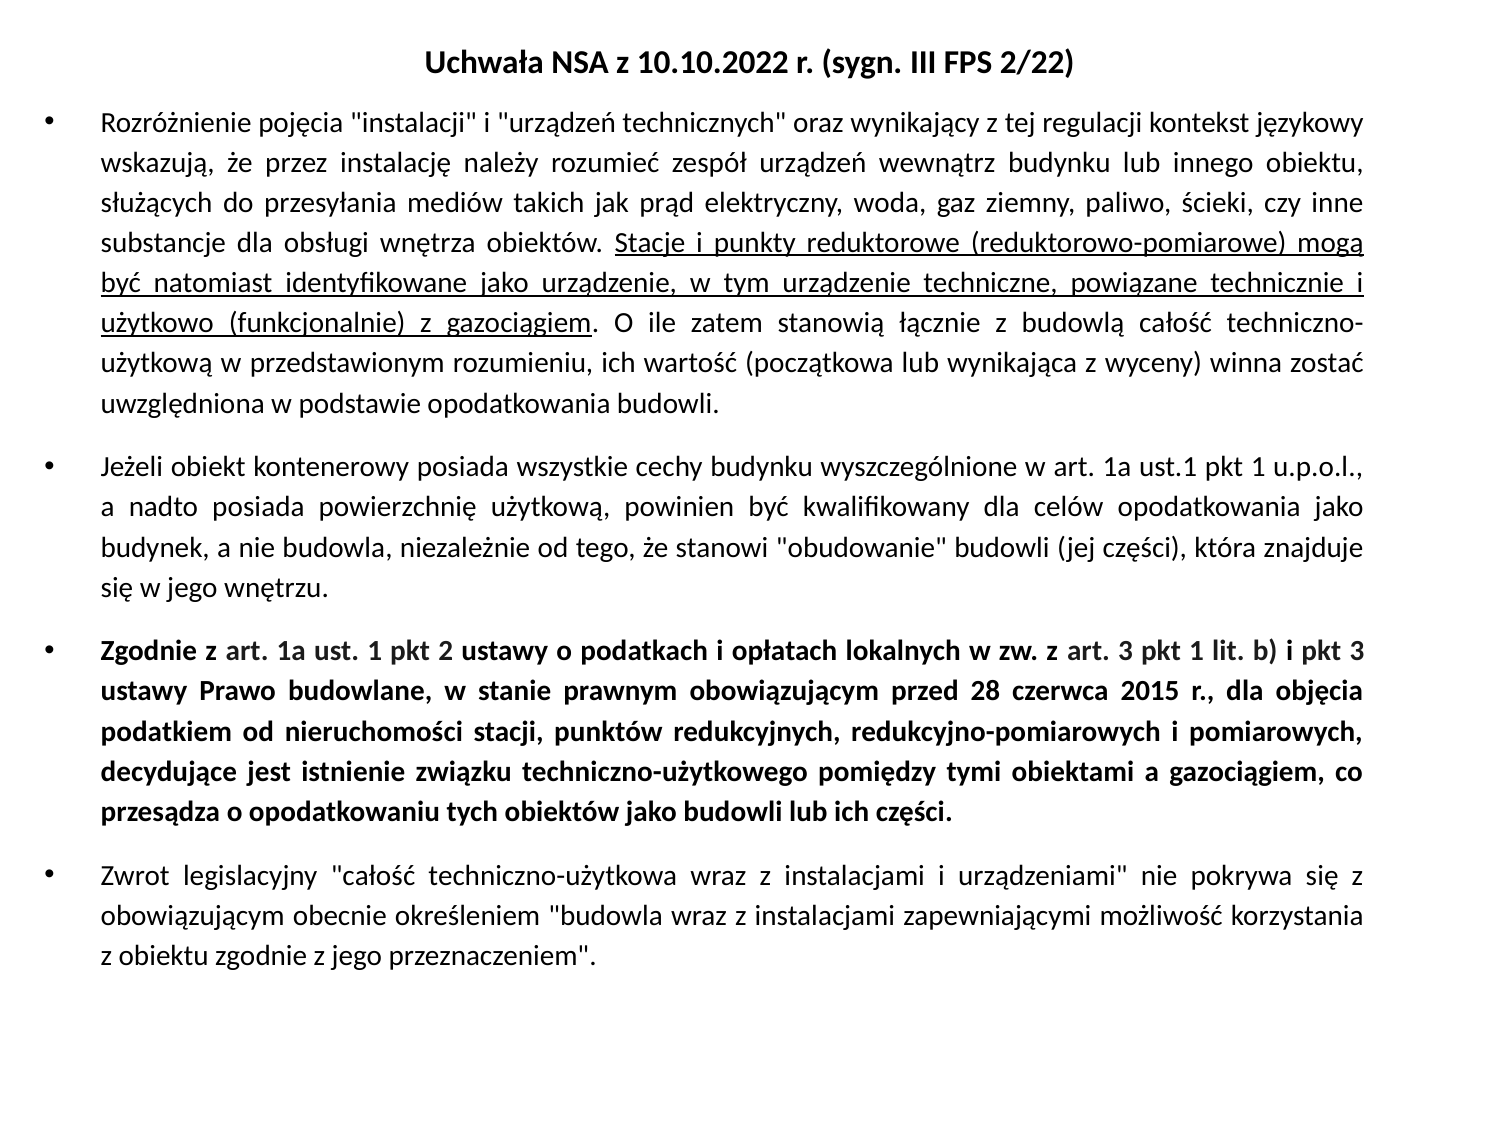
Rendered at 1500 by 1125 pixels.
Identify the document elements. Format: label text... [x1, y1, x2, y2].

list Rozróżnienie pojęcia "instalacji" i "urządzeń technicznych" oraz wynikający z tej regulacji kontekst językowy wskazują, że przez instalację należy rozumieć zespół urządzeń wewnątrz budynku lub innego obiektu, służących do przesyłania mediów takich jak prąd elektryczny, woda, gaz ziemny, paliwo, ścieki, czy inne substancje dla obsługi wnętrza obiektów. Stacje i punkty reduktorowe (reduktorowo-pomiarowe) mogą być natomiast identyfikowane jako urządzenie, w tym urządzenie techniczne, powiązane technicznie i użytkowo (funkcjonalnie) z gazociągiem. O ile zatem stanowią łącznie z budowlą całość techniczno-użytkową w przedstawionym rozumieniu, ich wartość (początkowa lub wynikająca z wyceny) winna zostać uwzględniona w podstawie opodatkowania budowli. Jeżeli obiekt kontenerowy posiada wszystkie cechy budynku wyszczególnione w art. 1a ust.1 pkt 1 u.p.o.l., a nadto posiada powierzchnię użytkową, powinien być kwalifikowany dla celów opodatkowania jako budynek, a nie budowla, niezależnie od tego, że stanowi "obudowanie" budowli (jej części), która znajduje się w jego wnętrzu. Zgodnie z art. 1a ust. 1 pkt 2 ustawy o podatkach i opłatach lokalnych w zw. z art. 3 pkt 1 lit. b) i pkt 3 ustawy Prawo budowlane, w stanie prawnym obowiązującym przed 28 czerwca 2015 r., dla objęcia podatkiem od nieruchomości stacji, punktów redukcyjnych, redukcyjno-pomiarowych i pomiarowych, decydujące jest istnienie związku techniczno-użytkowego pomiędzy tymi obiektami a gazociągiem, co przesądza o opodatkowaniu tych obiektów jako budowli lub ich części. Zwrot legislacyjny "całość techniczno-użytkowa wraz z instalacjami i urządzeniami" nie pokrywa się z obowiązującym obecnie określeniem "budowla wraz z instalacjami zapewniającymi możliwość korzystania z obiektu zgodnie z jego przeznaczeniem". [29, 90, 1380, 1083]
title Uchwała NSA z 10.10.2022 r. (sygn. III FPS 2/22) [75, 19, 1425, 102]
